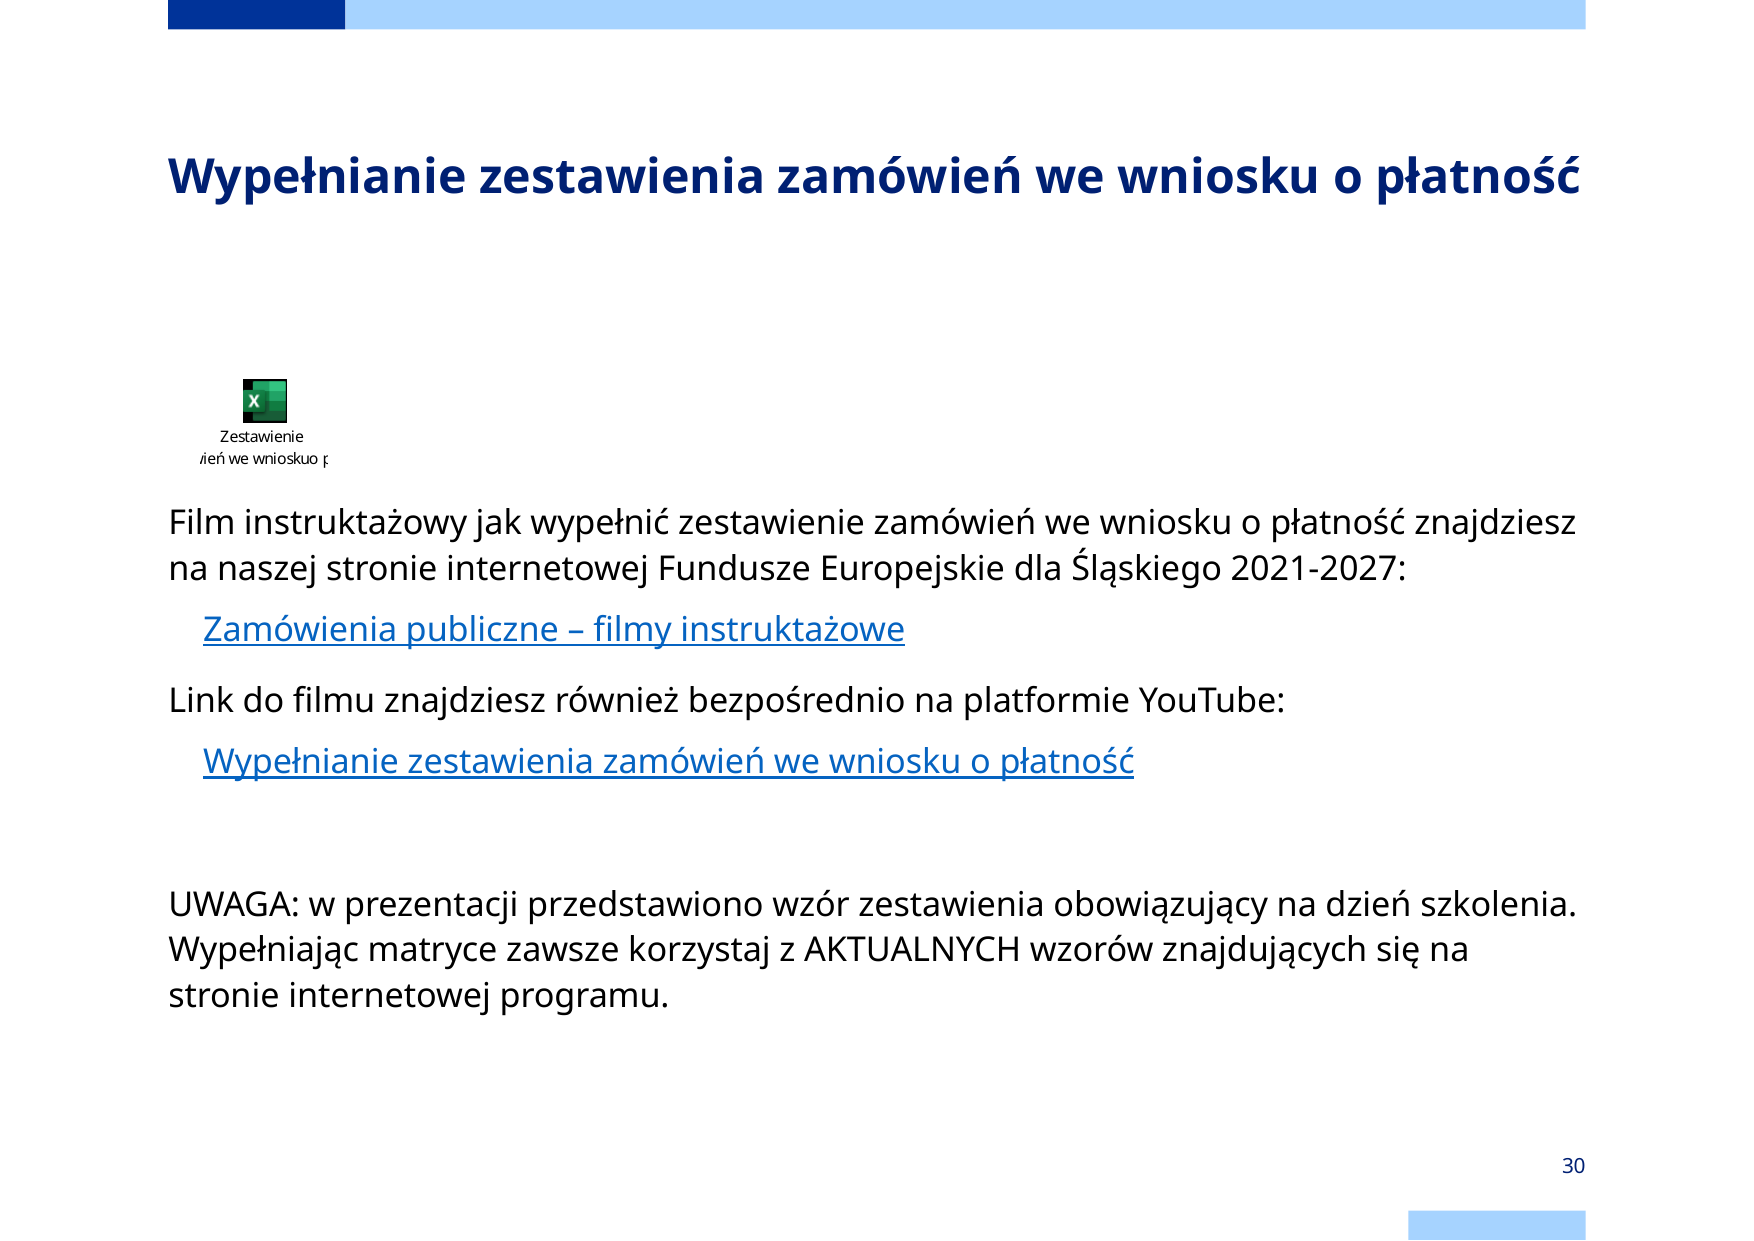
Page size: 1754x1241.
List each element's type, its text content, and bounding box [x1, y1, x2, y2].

list Film instruktażowy jak wypełnić zestawienie zamówień we wniosku o płatność znajdziesz na naszej stronie internetowej Fundusze Europejskie dla Śląskiego 2021-2027: Zamówienia publiczne – filmy instruktażowe Link do filmu znajdziesz również bezpośrednio na platformie YouTube: Wypełnianie zestawienia zamówień we wniosku o płatność UWAGA: w prezentacji przedstawiono wzór zestawienia obowiązujący na dzień szkolenia. Wypełniając matryce zawsze korzystaj z AKTUALNYCH wzorów znajdujących się na stronie internetowej programu. [168, 354, 1586, 1032]
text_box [200, 379, 328, 490]
title Wypełnianie zestawienia zamówień we wniosku o płatność [168, 140, 1586, 266]
slide_number 30 [1408, 1151, 1586, 1182]
